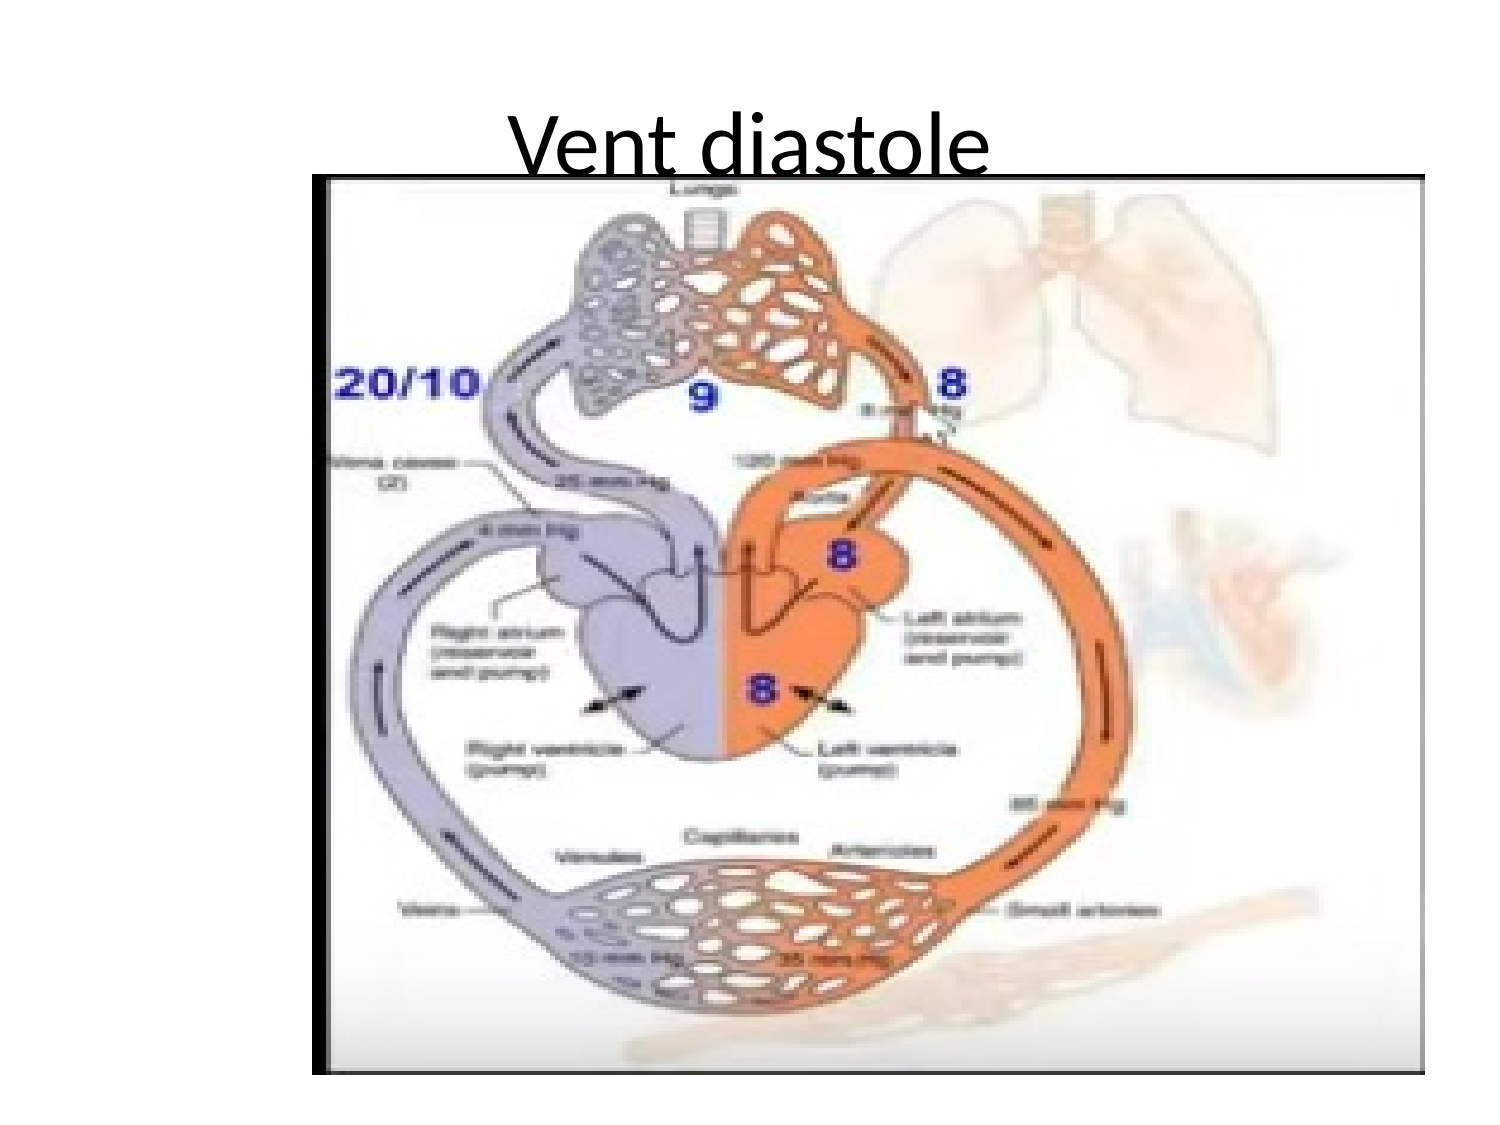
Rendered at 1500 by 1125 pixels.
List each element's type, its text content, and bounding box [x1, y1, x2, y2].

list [312, 174, 1426, 1076]
title Vent diastole [75, 45, 1425, 233]
